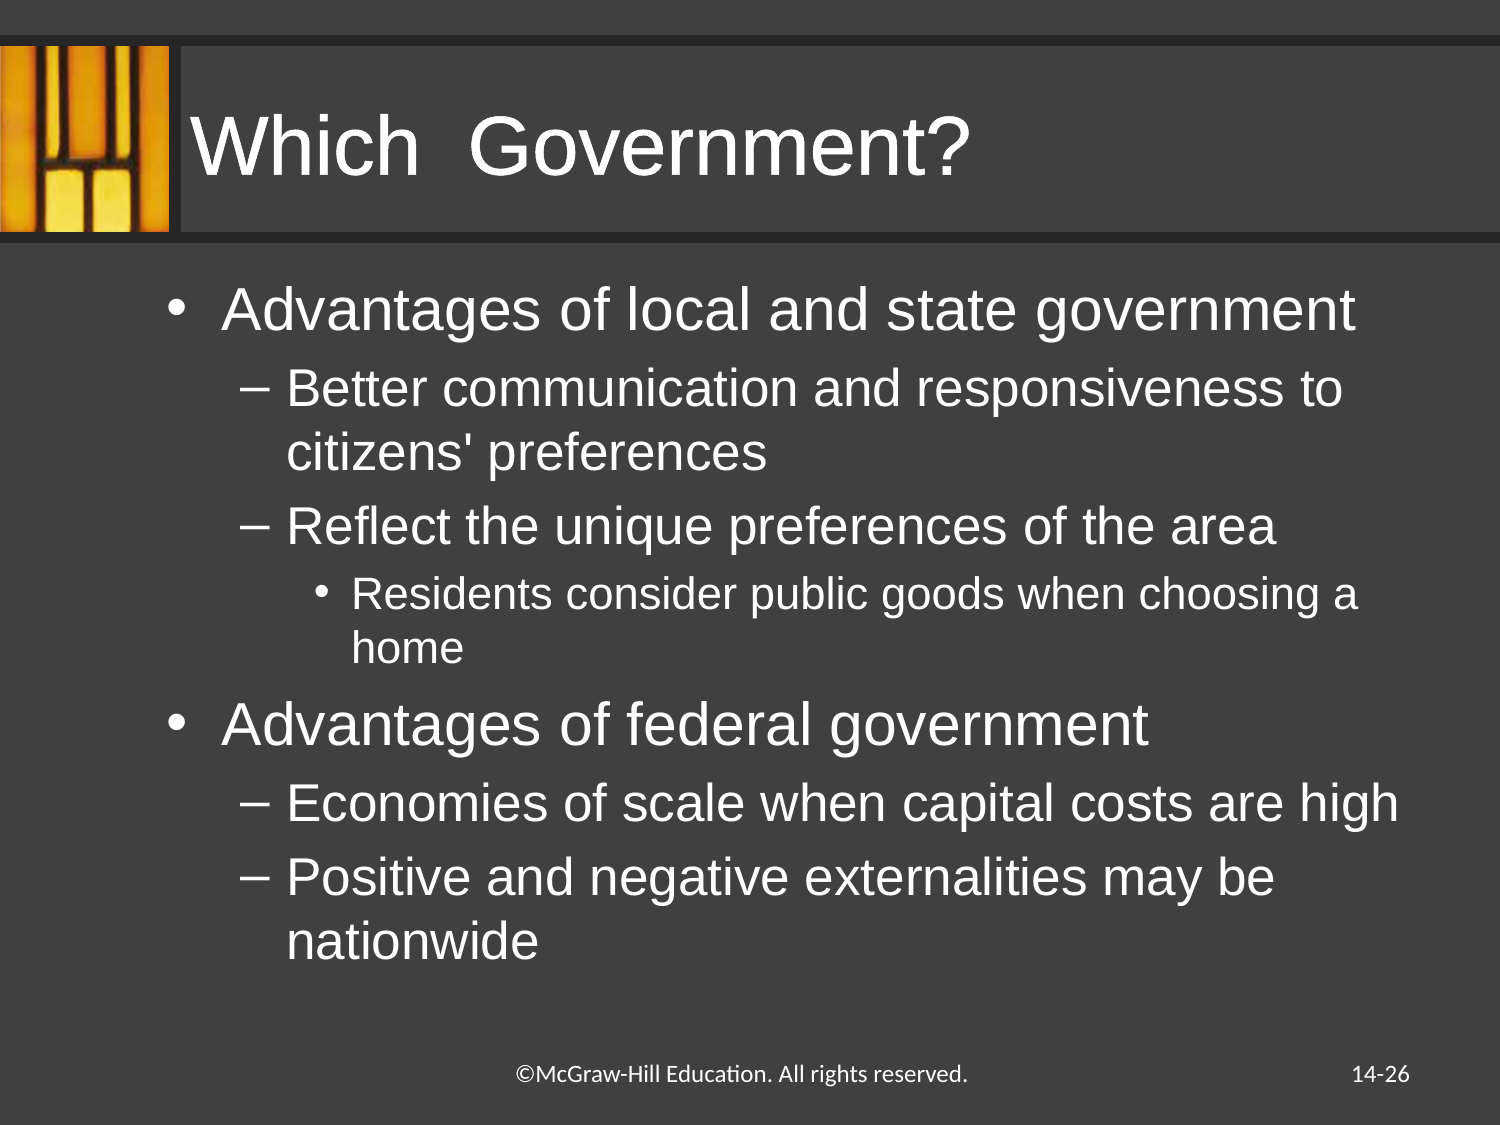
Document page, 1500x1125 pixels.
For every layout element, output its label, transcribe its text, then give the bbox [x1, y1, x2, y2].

picture [1, 46, 169, 232]
list Advantages of local and state government Better communication and responsiveness to citizens' preferences Reflect the unique preferences of the area Residents consider public goods when choosing a home Advantages of federal government Economies of scale when capital costs are high Positive and negative externalities may be nationwide [151, 262, 1425, 1005]
title Which Government? [174, 45, 1500, 238]
slide_number 14-26 [1074, 1042, 1425, 1103]
footer ©McGraw-Hill Education. All rights reserved. [500, 1050, 1000, 1103]
